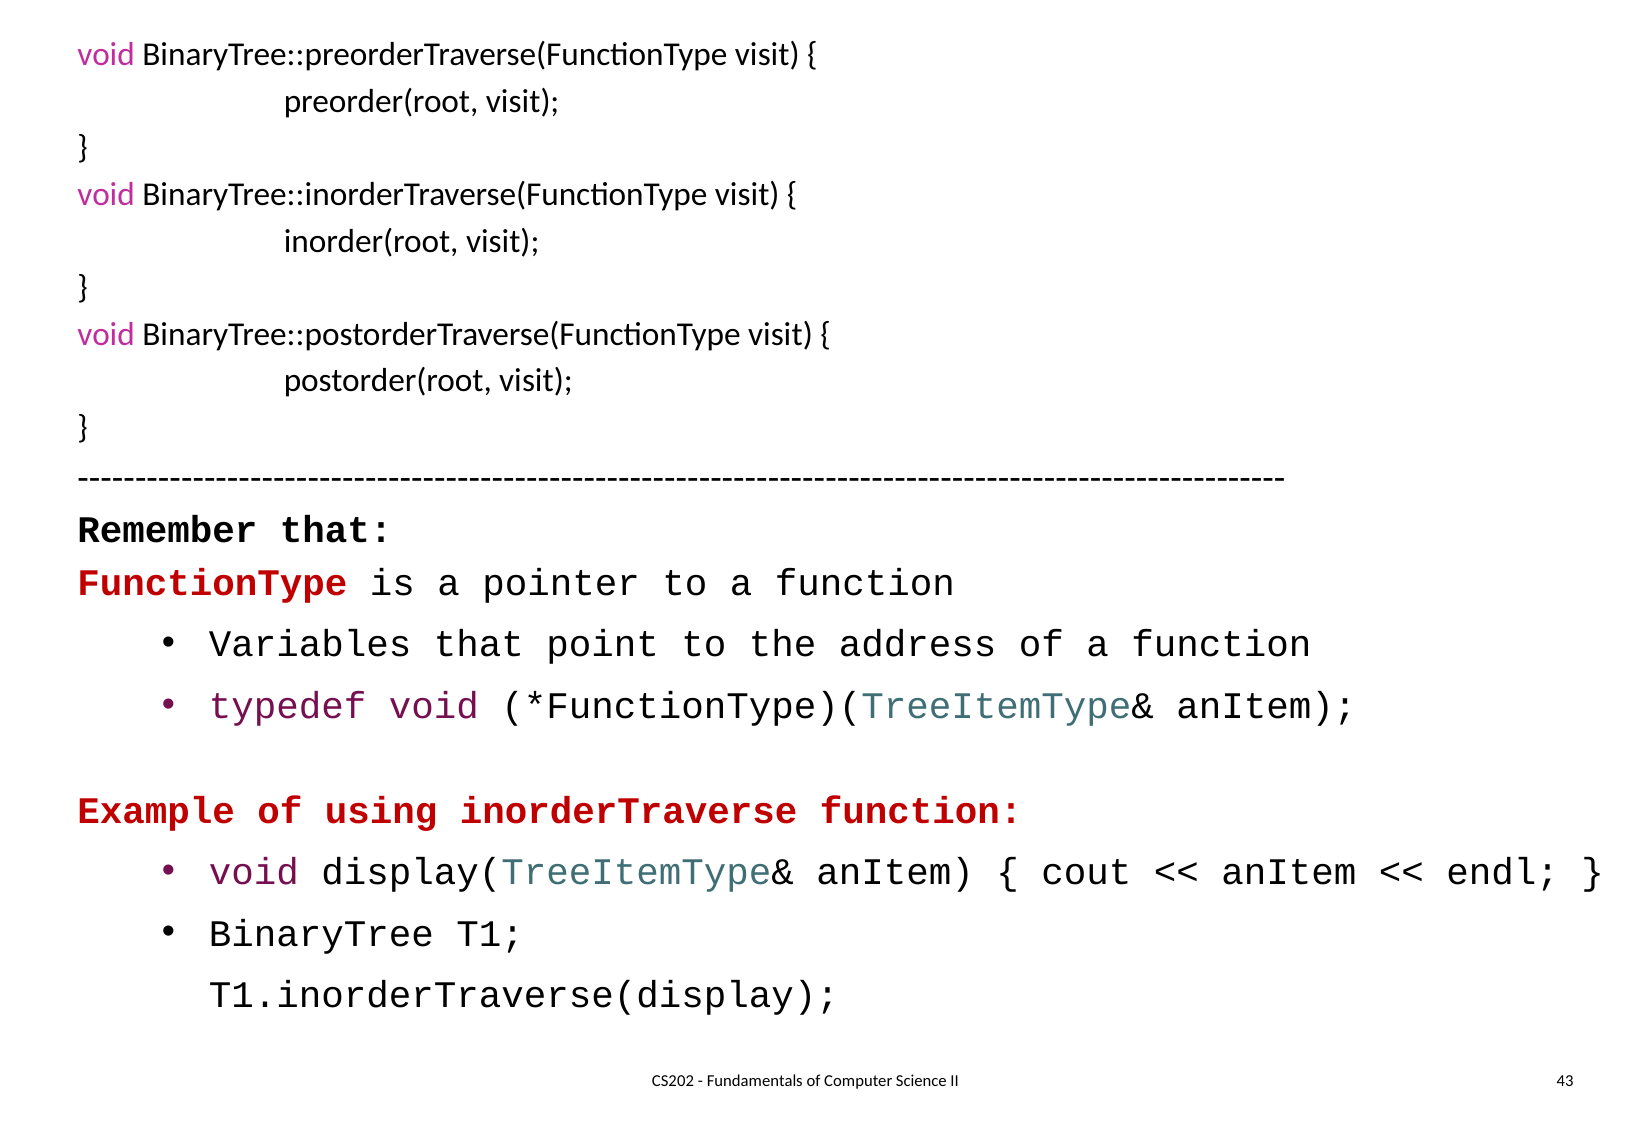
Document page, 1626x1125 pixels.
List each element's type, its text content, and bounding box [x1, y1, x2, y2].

list void BinaryTree::preorderTraverse(FunctionType visit) { preorder(root, visit); } void BinaryTree::inorderTraverse(FunctionType visit) { inorder(root, visit); } void BinaryTree::postorderTraverse(FunctionType visit) { postorder(root, visit); } --------------------------------------------------------------------------------------------------------- Remember that: FunctionType is a pointer to a function Variables that point to the address of a function typedef void (*FunctionType)(TreeItemType& anItem); Example of using inorderTraverse function: void display(TreeItemType& anItem) { cout << anItem << endl; } BinaryTree T1; T1.inorderTraverse(display); [62, 24, 1625, 1063]
footer CS202 - Fundamentals of Computer Science II [501, 1062, 1111, 1100]
slide_number 43 [1250, 1062, 1589, 1100]
